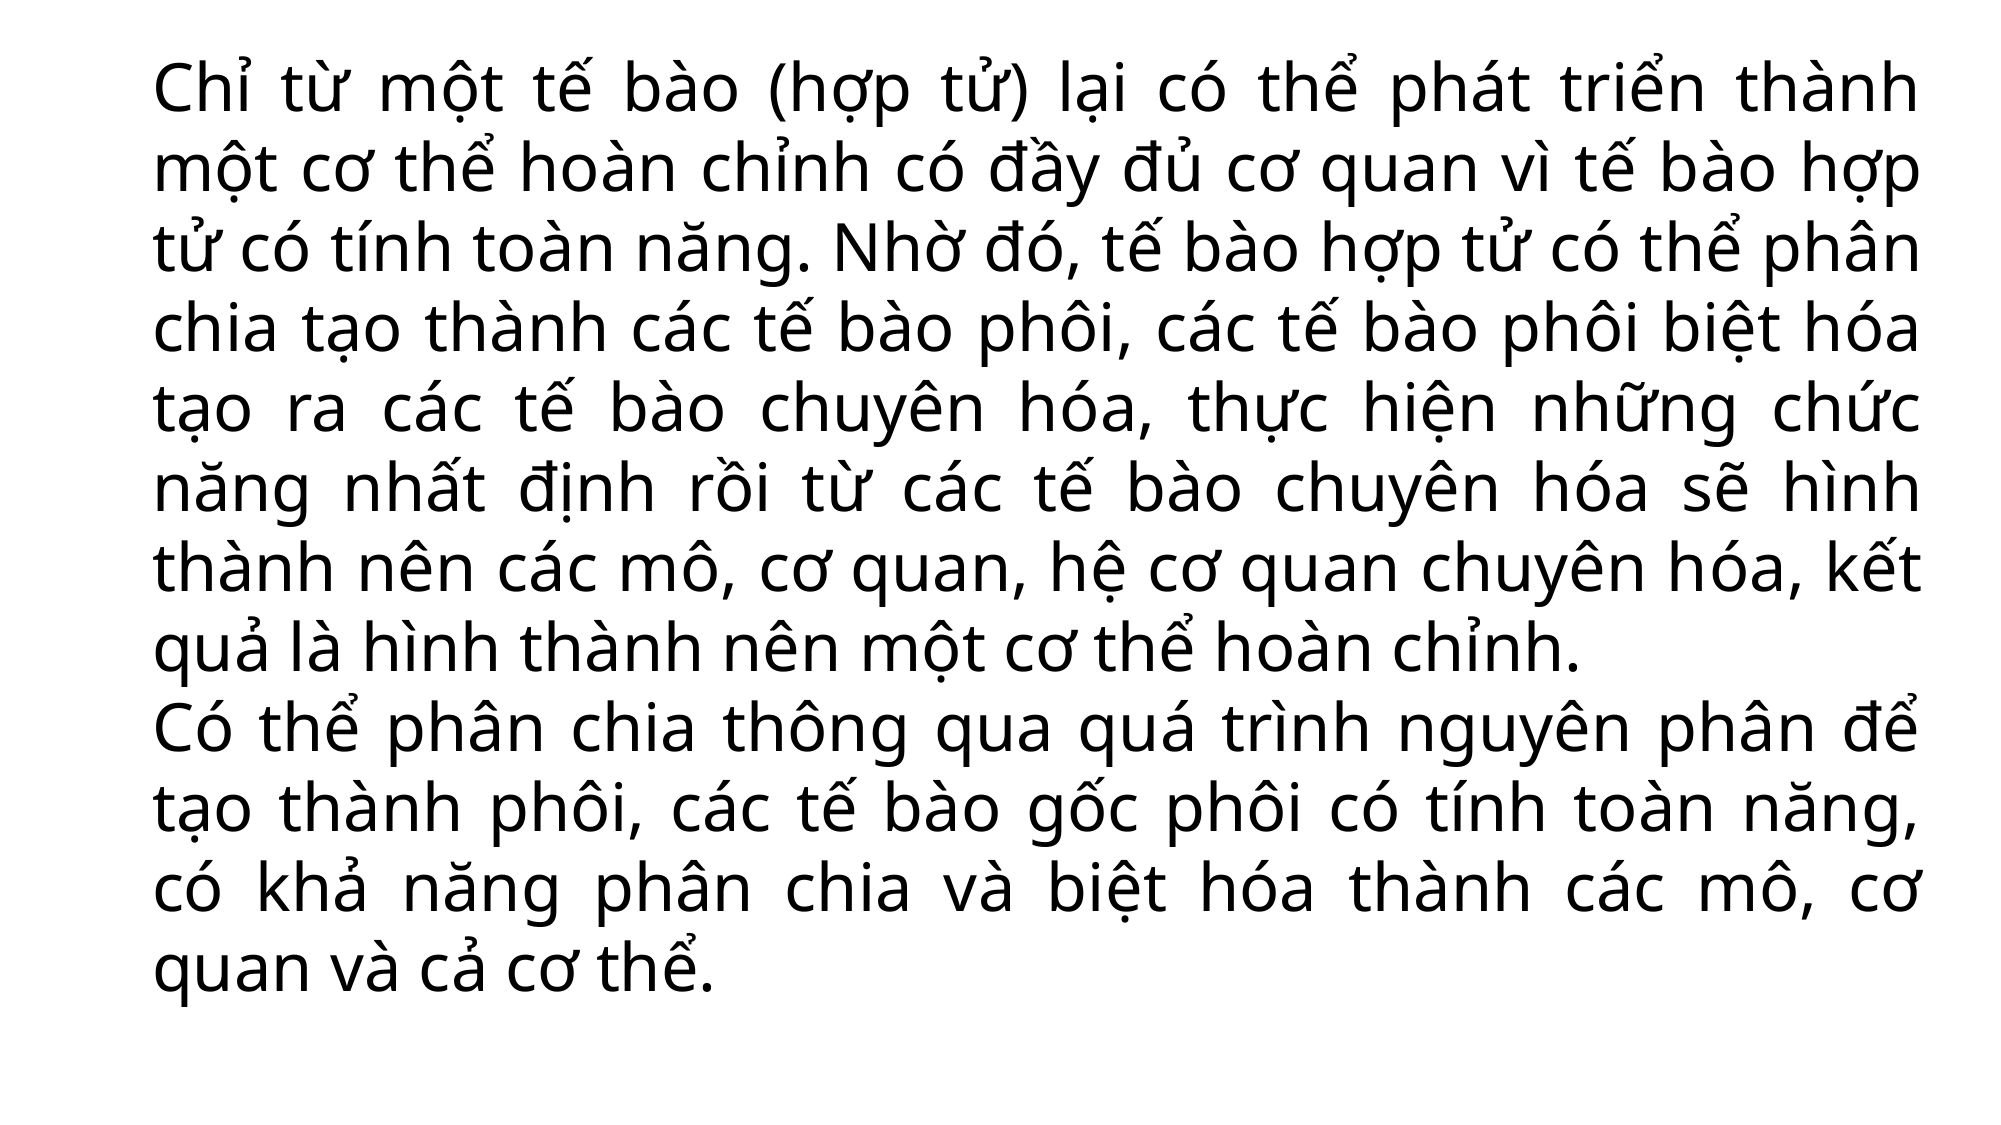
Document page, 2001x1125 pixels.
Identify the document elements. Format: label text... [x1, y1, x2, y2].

text_box Chỉ từ một tế bào (hợp tử) lại có thể phát triển thành một cơ thể hoàn chỉnh có đầy đủ cơ quan vì tế bào hợp tử có tính toàn năng. Nhờ đó, tế bào hợp tử có thể phân chia tạo thành các tế bào phôi, các tế bào phôi biệt hóa tạo ra các tế bào chuyên hóa, thực hiện những chức năng nhất định rồi từ các tế bào chuyên hóa sẽ hình thành nên các mô, cơ quan, hệ cơ quan chuyên hóa, kết quả là hình thành nên một cơ thể hoàn chỉnh. Có thể phân chia thông qua quá trình nguyên phân để tạo thành phôi, các tế bào gốc phôi có tính toàn năng, có khả năng phân chia và biệt hóa thành các mô, cơ quan và cả cơ thể. [137, 37, 1938, 1012]
